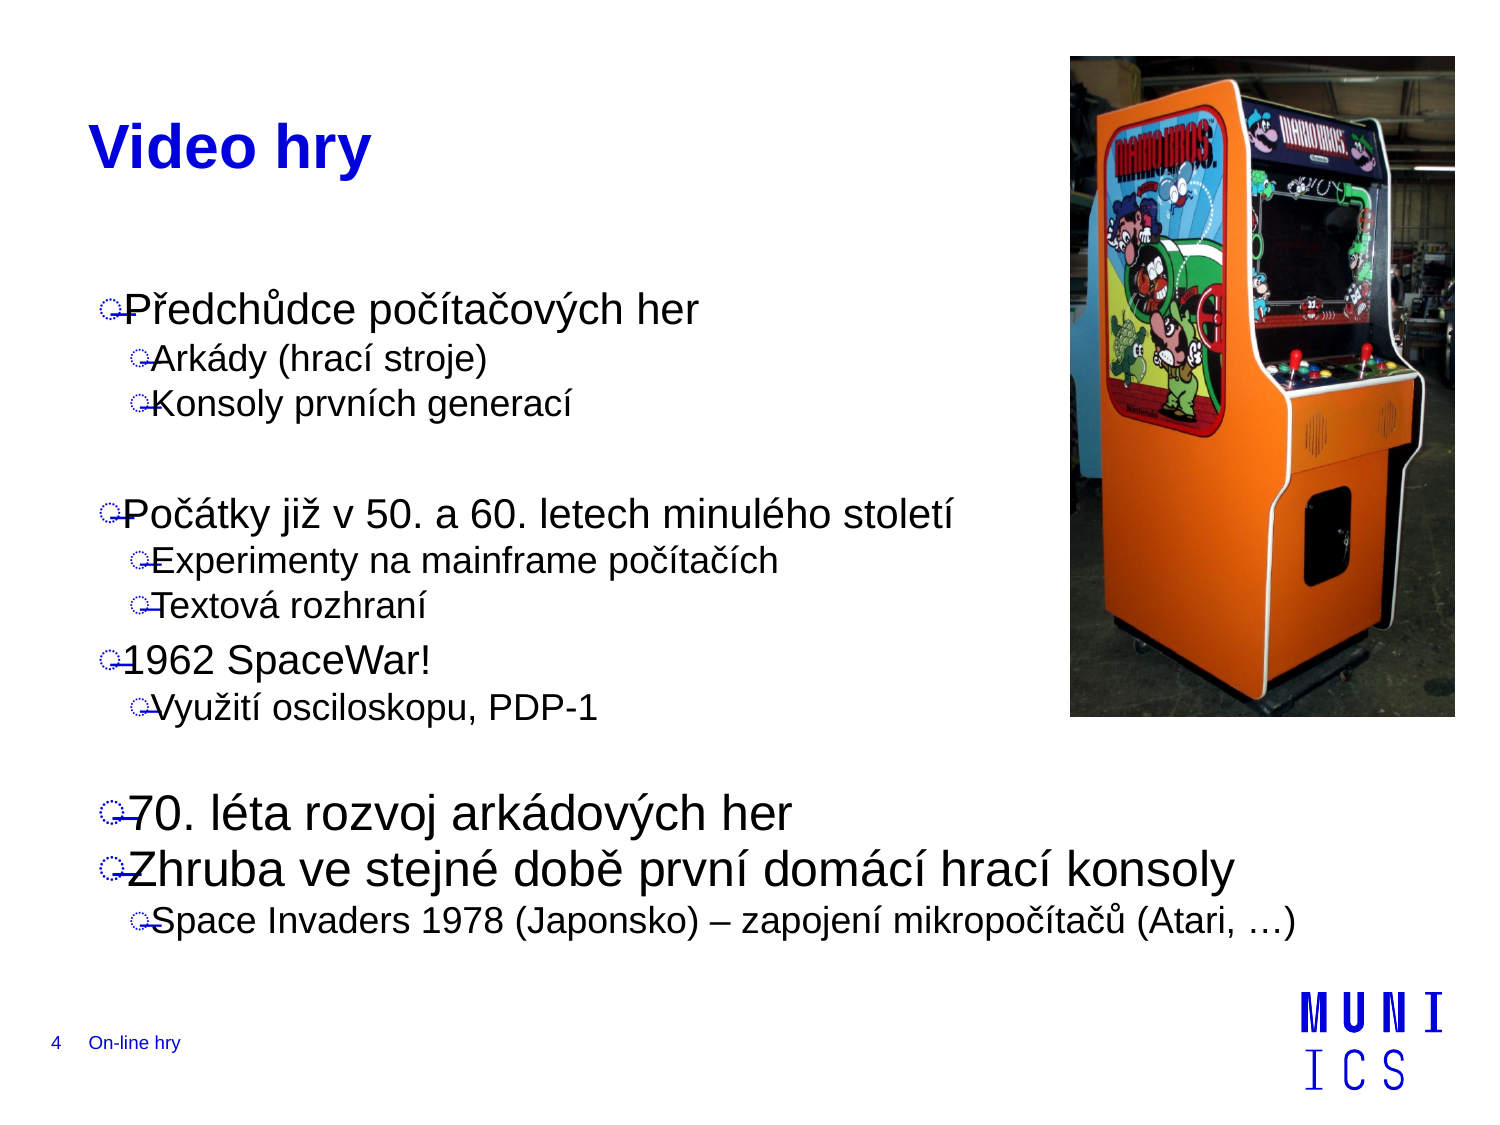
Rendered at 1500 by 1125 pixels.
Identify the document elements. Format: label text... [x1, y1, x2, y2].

title Video hry [88, 118, 1065, 193]
picture [1070, 56, 1455, 718]
footer On-line hry [88, 1021, 1063, 1063]
list Předchůdce počítačových her Arkády (hrací stroje) Konsoly prvních generací Počátky již v 50. a 60. letech minulého století Experimenty na mainframe počítačích Textová rozhraní 1962 SpaceWar! Využití osciloskopu, PDP-1 70. léta rozvoj arkádových her Zhruba ve stejné době první domácí hrací konsoly Space Invaders 1978 (Japonsko) – zapojení mikropočítačů (Atari, …) [88, 277, 1455, 957]
slide_number 4 [50, 1021, 82, 1063]
